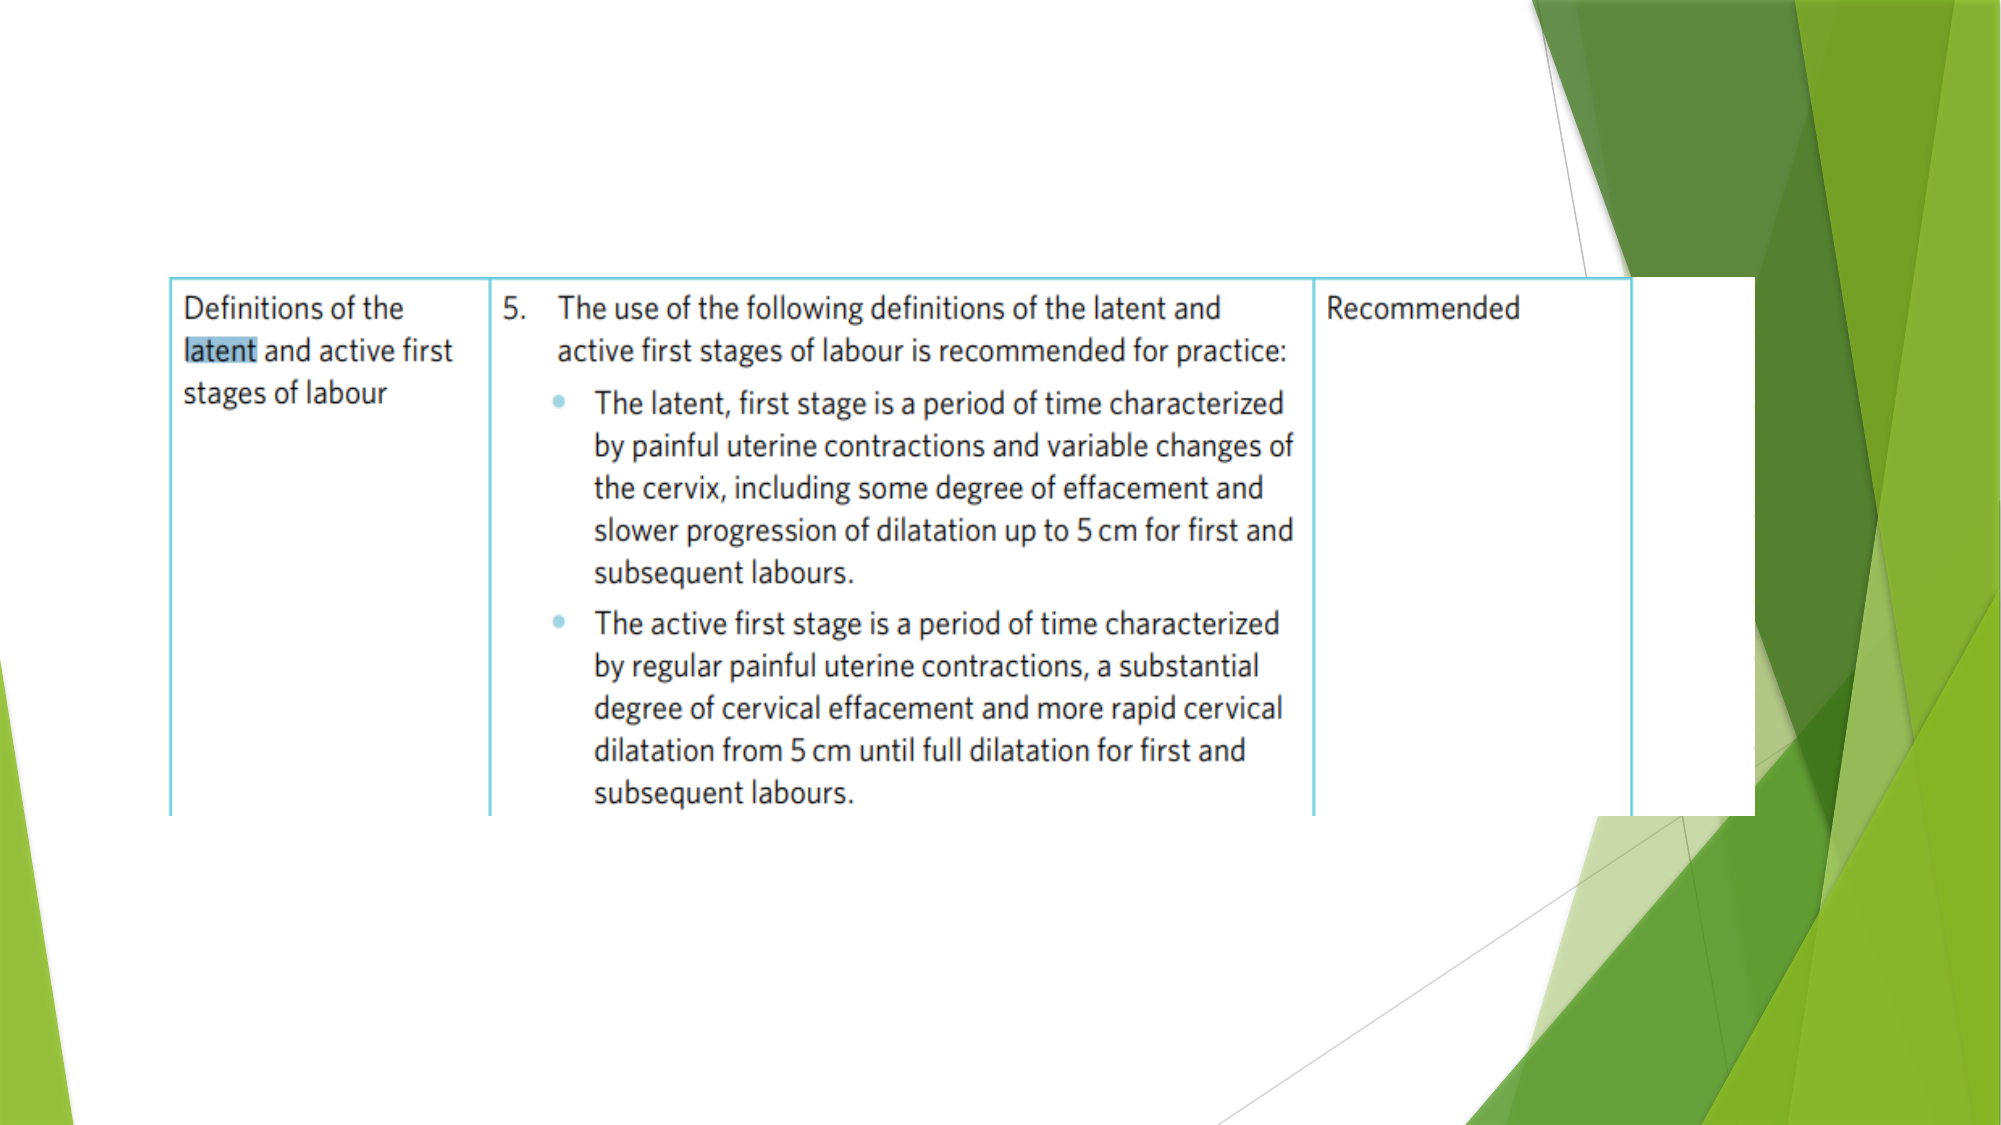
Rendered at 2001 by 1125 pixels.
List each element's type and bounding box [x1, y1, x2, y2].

list [147, 276, 1756, 817]
